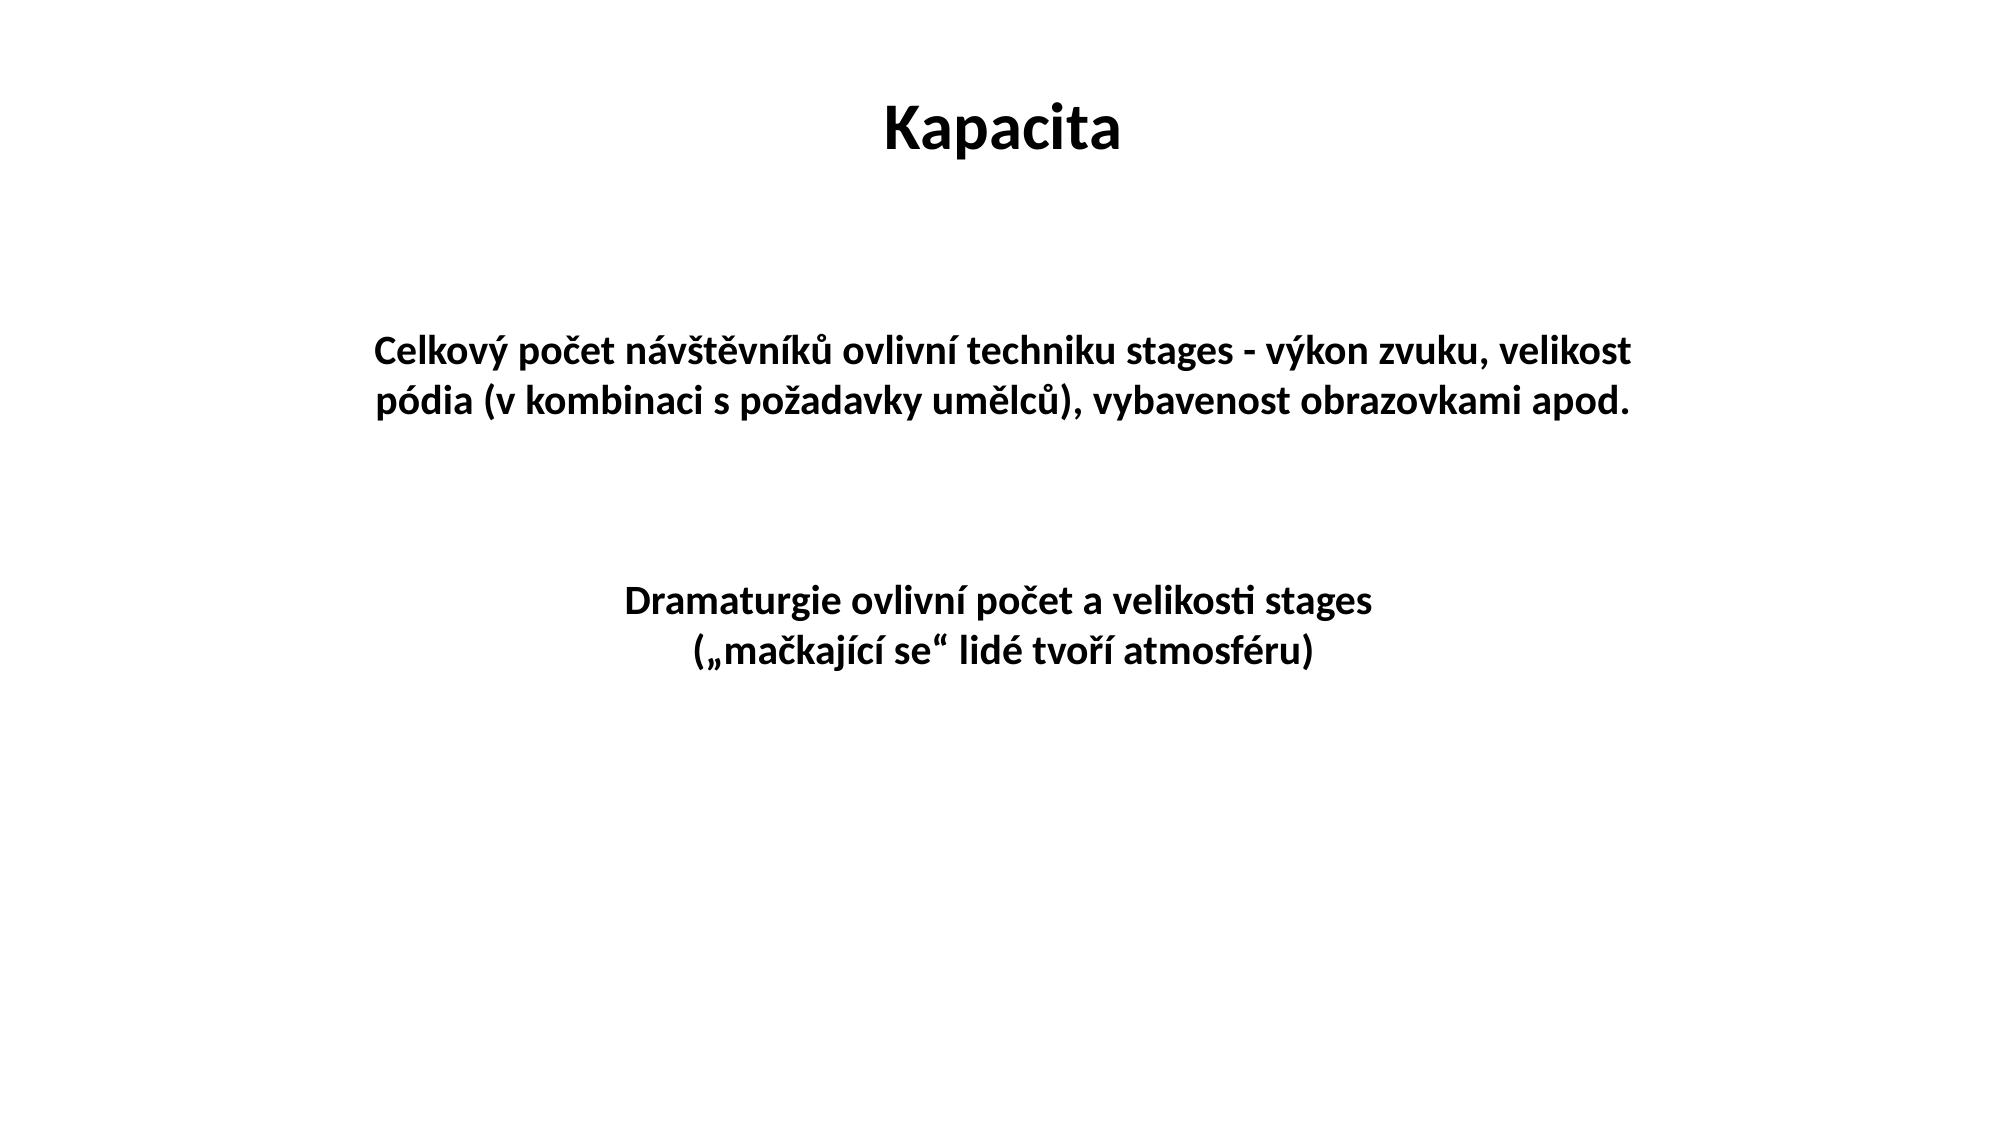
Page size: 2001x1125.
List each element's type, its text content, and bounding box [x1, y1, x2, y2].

text_box Kapacita [503, 75, 1504, 171]
text_box Celkový počet návštěvníků ovlivní techniku stages - výkon zvuku, velikost pódia (v kombinaci s požadavky umělců), vybavenost obrazovkami apod. Dramaturgie ovlivní počet a velikosti stages („mačkající se“ lidé tvoří atmosféru) [319, 265, 1688, 971]
